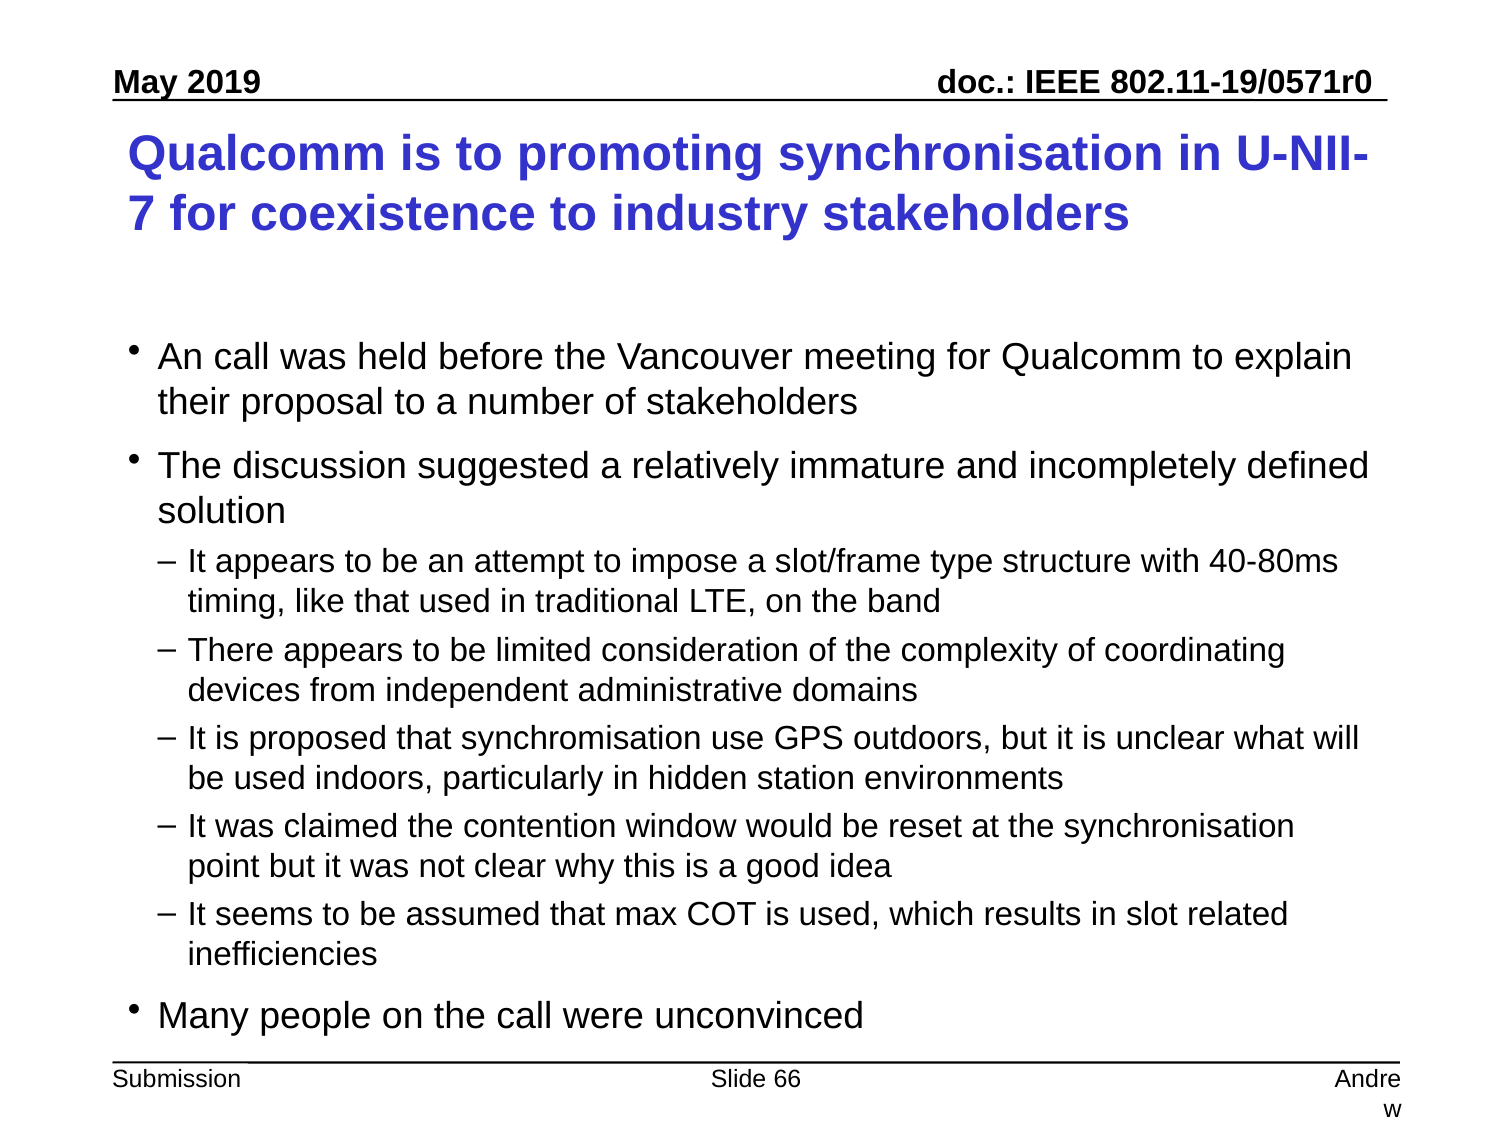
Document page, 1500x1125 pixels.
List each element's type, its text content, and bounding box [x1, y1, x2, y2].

footer Andrew Myles, Cisco [1320, 1061, 1402, 1093]
list An call was held before the Vancouver meeting for Qualcomm to explain their proposal to a number of stakeholders The discussion suggested a relatively immature and incompletely defined solution It appears to be an attempt to impose a slot/frame type structure with 40-80ms timing, like that used in traditional LTE, on the band There appears to be limited consideration of the complexity of coordinating devices from independent administrative domains It is proposed that synchromisation use GPS outdoors, but it is unclear what will be used indoors, particularly in hidden station environments It was claimed the contention window would be reset at the synchronisation point but it was not clear why this is a good idea It seems to be assumed that max COT is used, which results in slot related inefficiencies Many people on the call were unconvinced [112, 324, 1388, 1000]
title Qualcomm is to promoting synchronisation in U-NII-7 for coexistence to industry stakeholders [112, 112, 1388, 288]
slide_number Slide 66 [709, 1061, 803, 1093]
